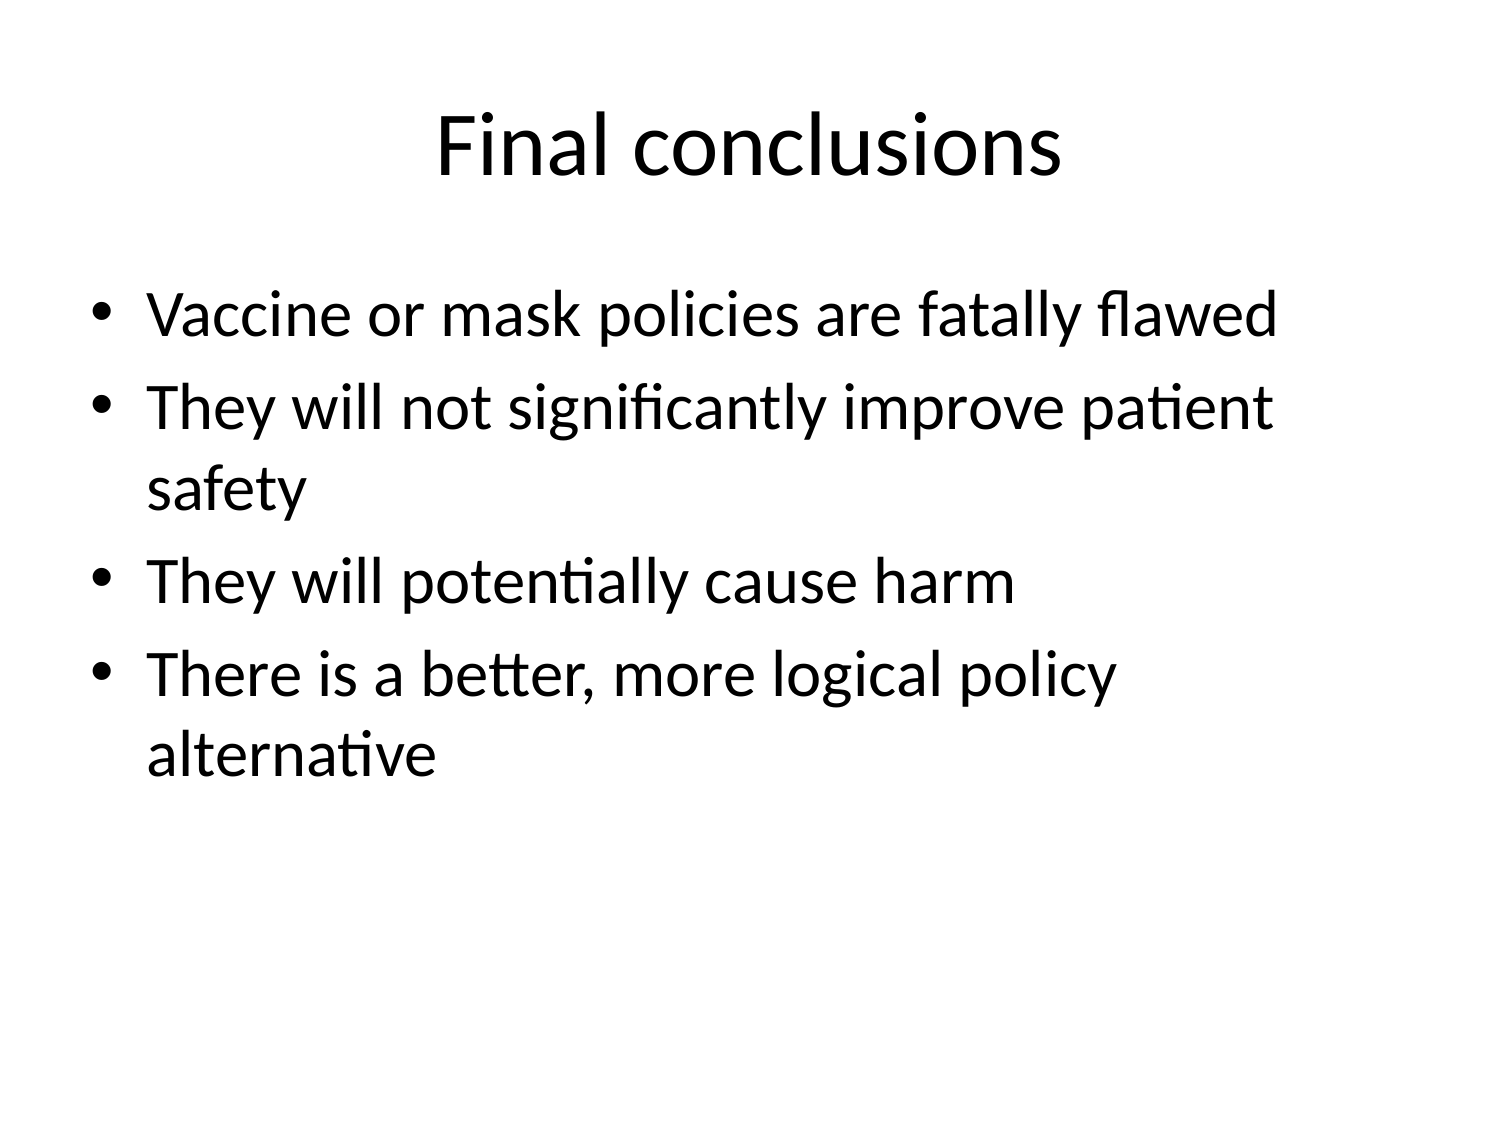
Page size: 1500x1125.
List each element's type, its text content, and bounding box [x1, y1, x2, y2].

list Vaccine or mask policies are fatally flawed They will not significantly improve patient safety They will potentially cause harm There is a better, more logical policy alternative [75, 262, 1425, 1005]
title Final conclusions [75, 45, 1425, 233]
